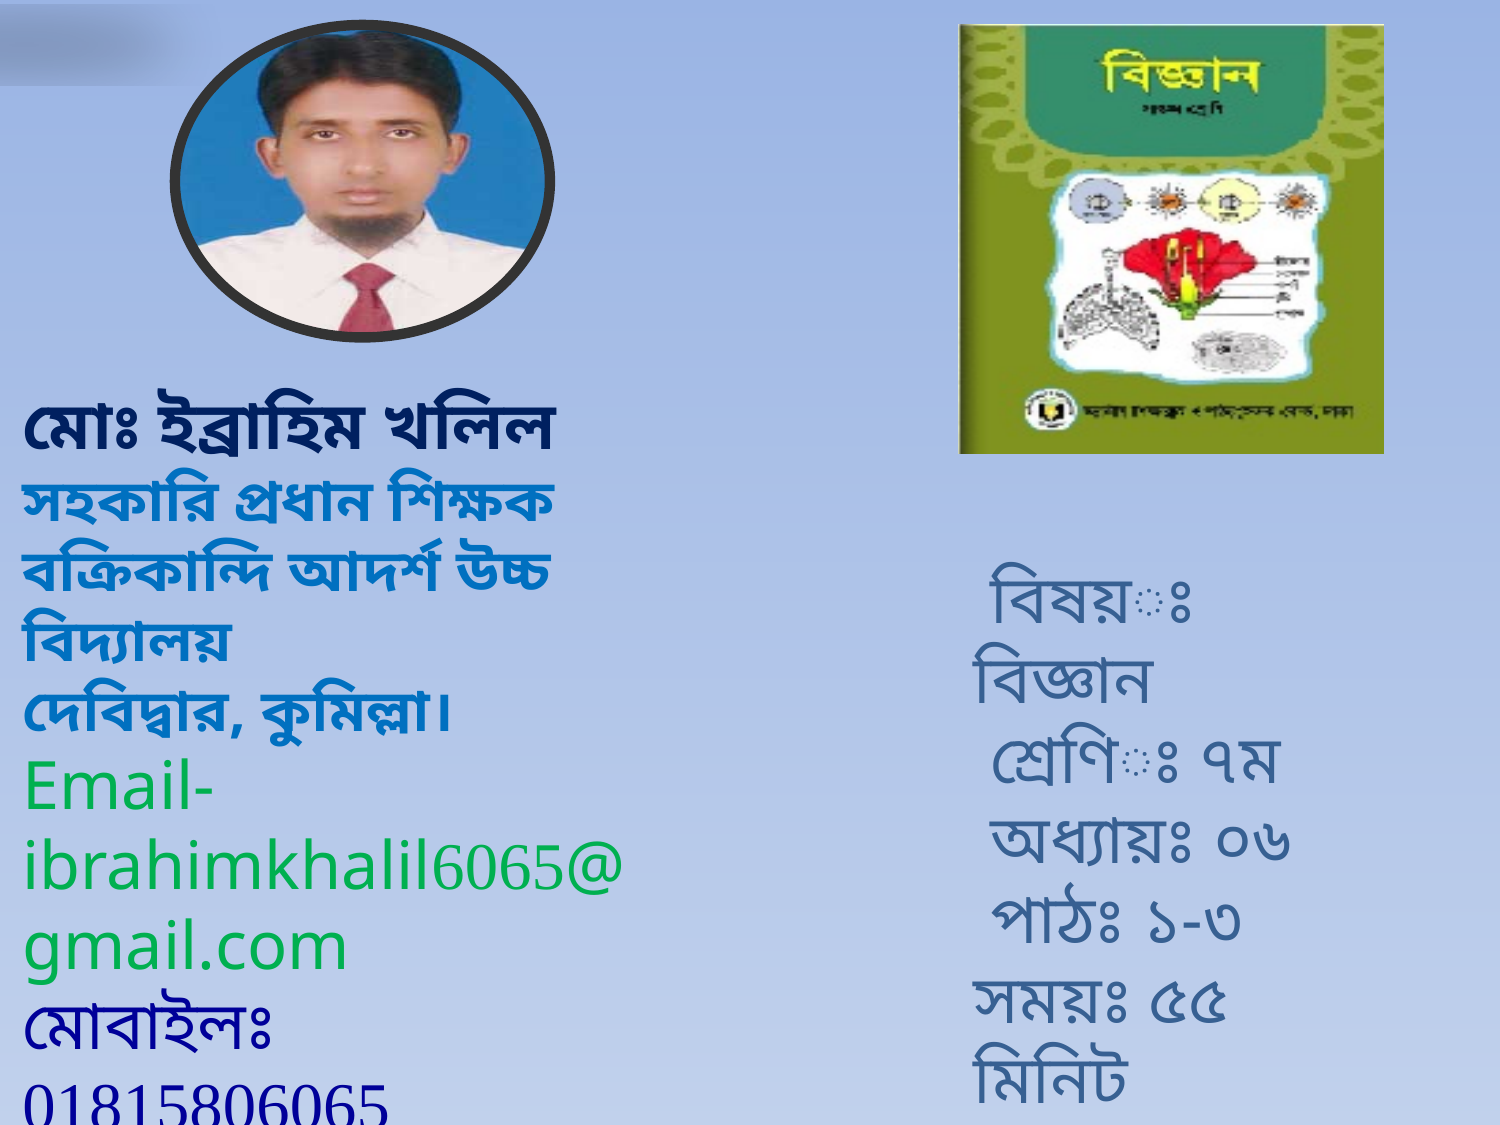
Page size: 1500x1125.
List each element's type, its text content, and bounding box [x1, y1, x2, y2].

text_box মোঃ ইব্রাহিম খলিল সহকারি প্রধান শিক্ষক বক্রিকান্দি আদর্শ উচ্চ বিদ্যালয় দেবিদ্বার, কুমিল্লা। Email-ibrahimkhalil6065@gmail.com মোবাইলঃ 01815806065 [7, 375, 653, 1125]
picture [174, 24, 551, 338]
picture [958, 24, 1384, 454]
text_box বিষয়ঃ বিজ্ঞান শ্রেণিঃ ৭ম অধ্যায়ঃ ০৬ পাঠঃ ১-৩ সময়ঃ ৫৫ মিনিট [958, 549, 1384, 1125]
